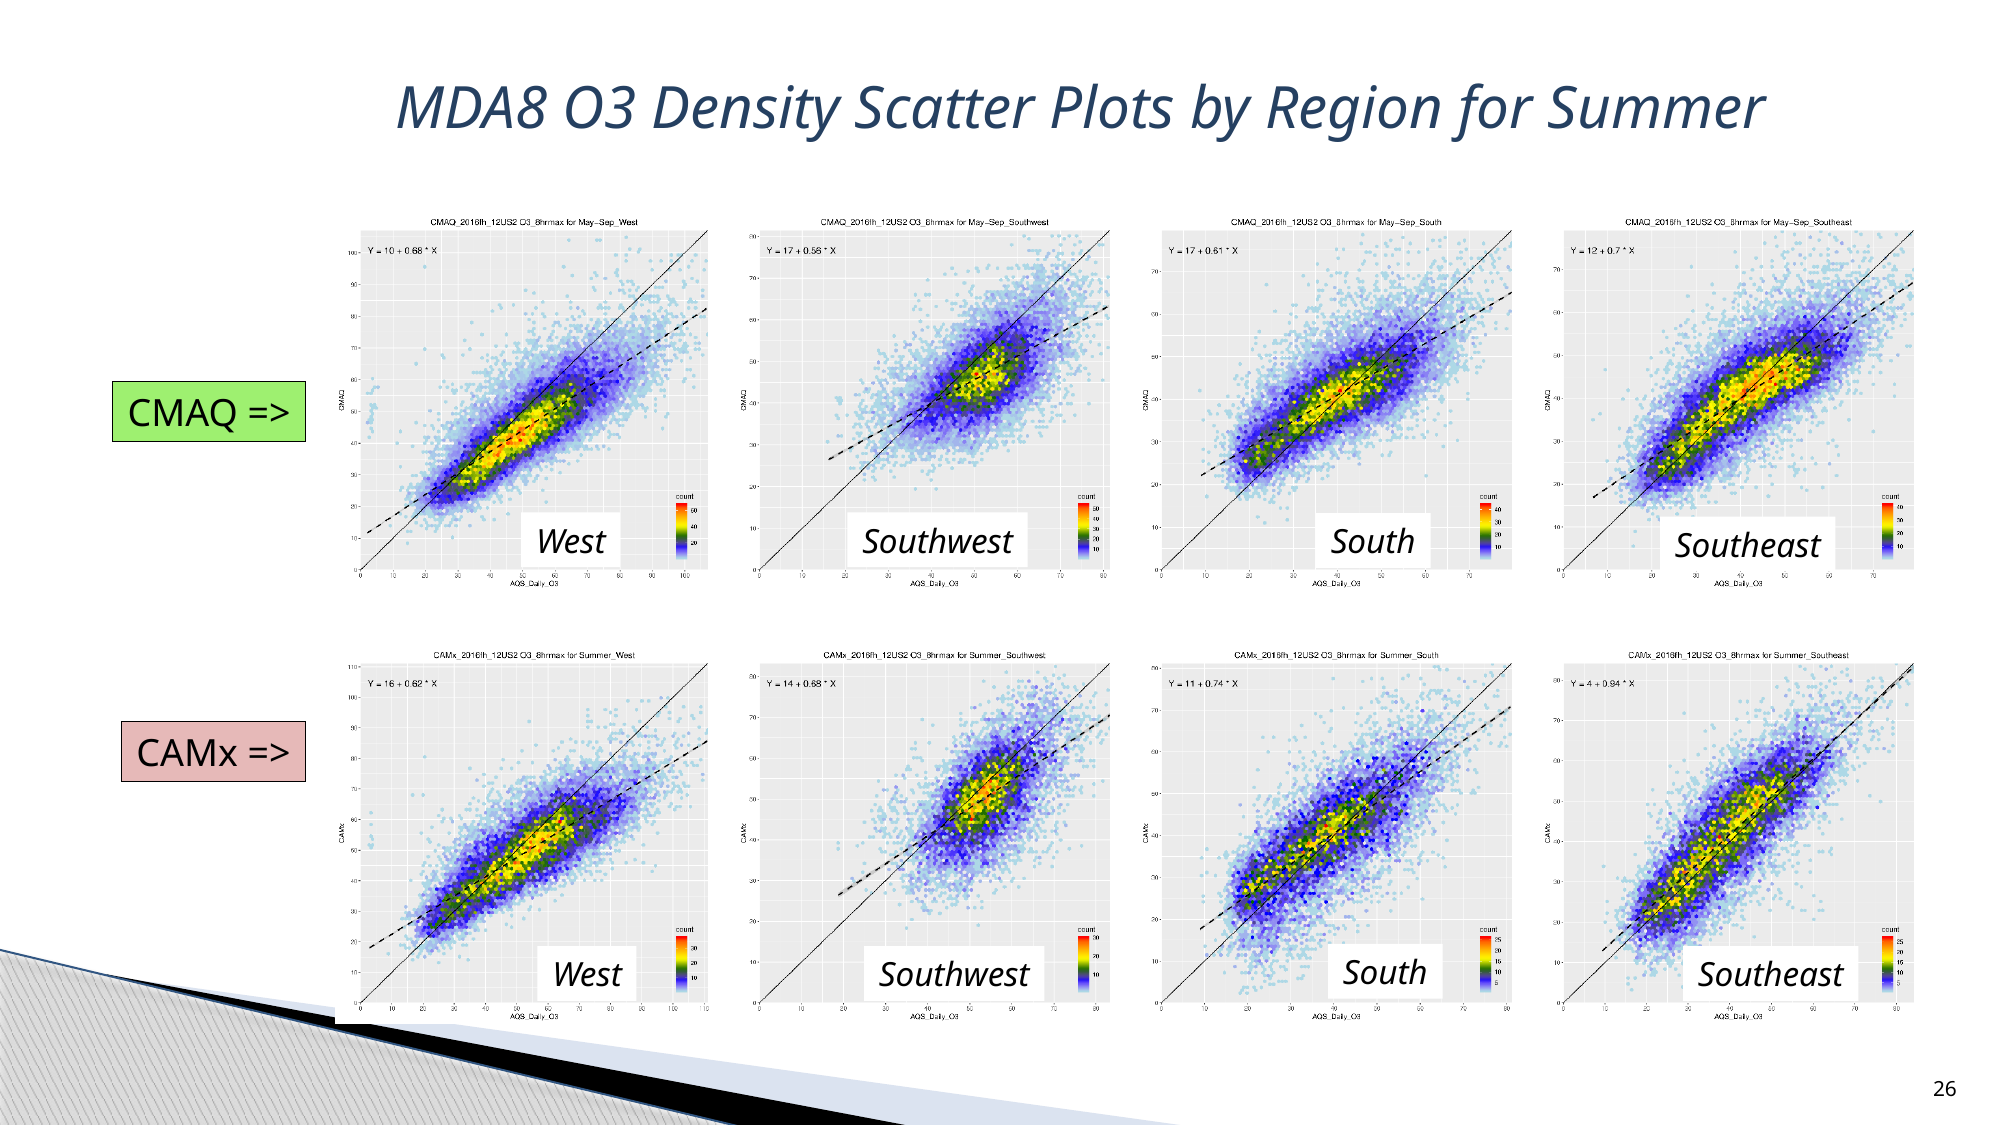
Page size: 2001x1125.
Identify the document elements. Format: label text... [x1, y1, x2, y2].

picture [334, 648, 711, 1024]
text_box CAMx => [121, 721, 306, 782]
picture [737, 648, 1113, 1024]
text_box MDA8 O3 Density Scatter Plots by Region for Summer [381, 62, 1781, 148]
picture [1139, 648, 1515, 1024]
picture [1541, 648, 1918, 1024]
text_box CMAQ => [112, 381, 306, 442]
slide_number 26 [1891, 1051, 1972, 1112]
picture [737, 215, 1113, 592]
picture [1139, 215, 1515, 592]
picture [334, 215, 711, 592]
picture [1541, 215, 1918, 592]
